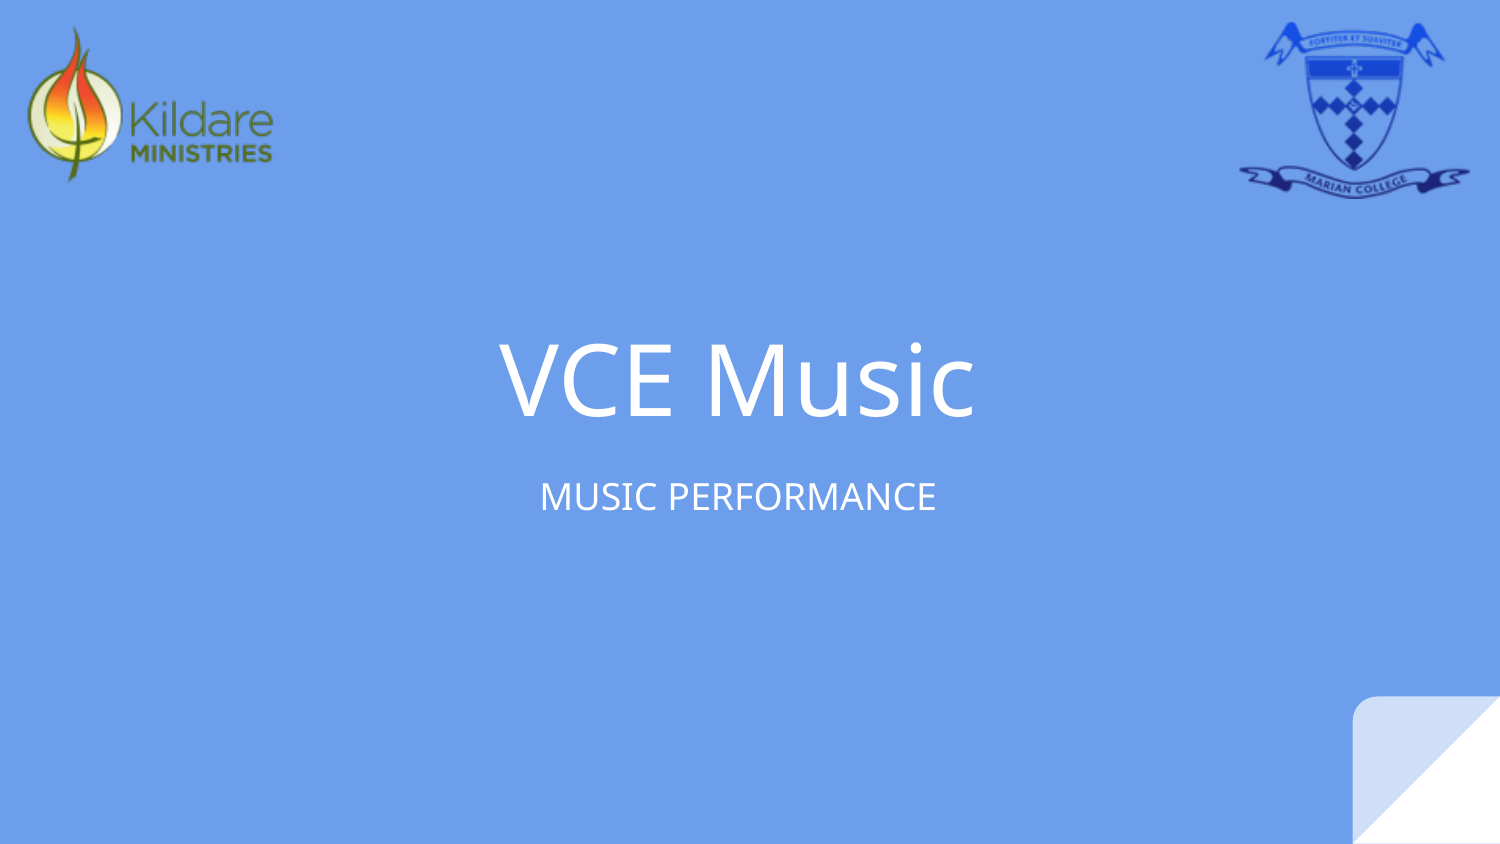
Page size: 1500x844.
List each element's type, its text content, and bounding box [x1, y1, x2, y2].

subtitle MUSIC PERFORMANCE [64, 457, 1413, 529]
picture [22, 21, 281, 188]
title VCE Music [64, 298, 1413, 452]
picture [1239, 21, 1470, 199]
